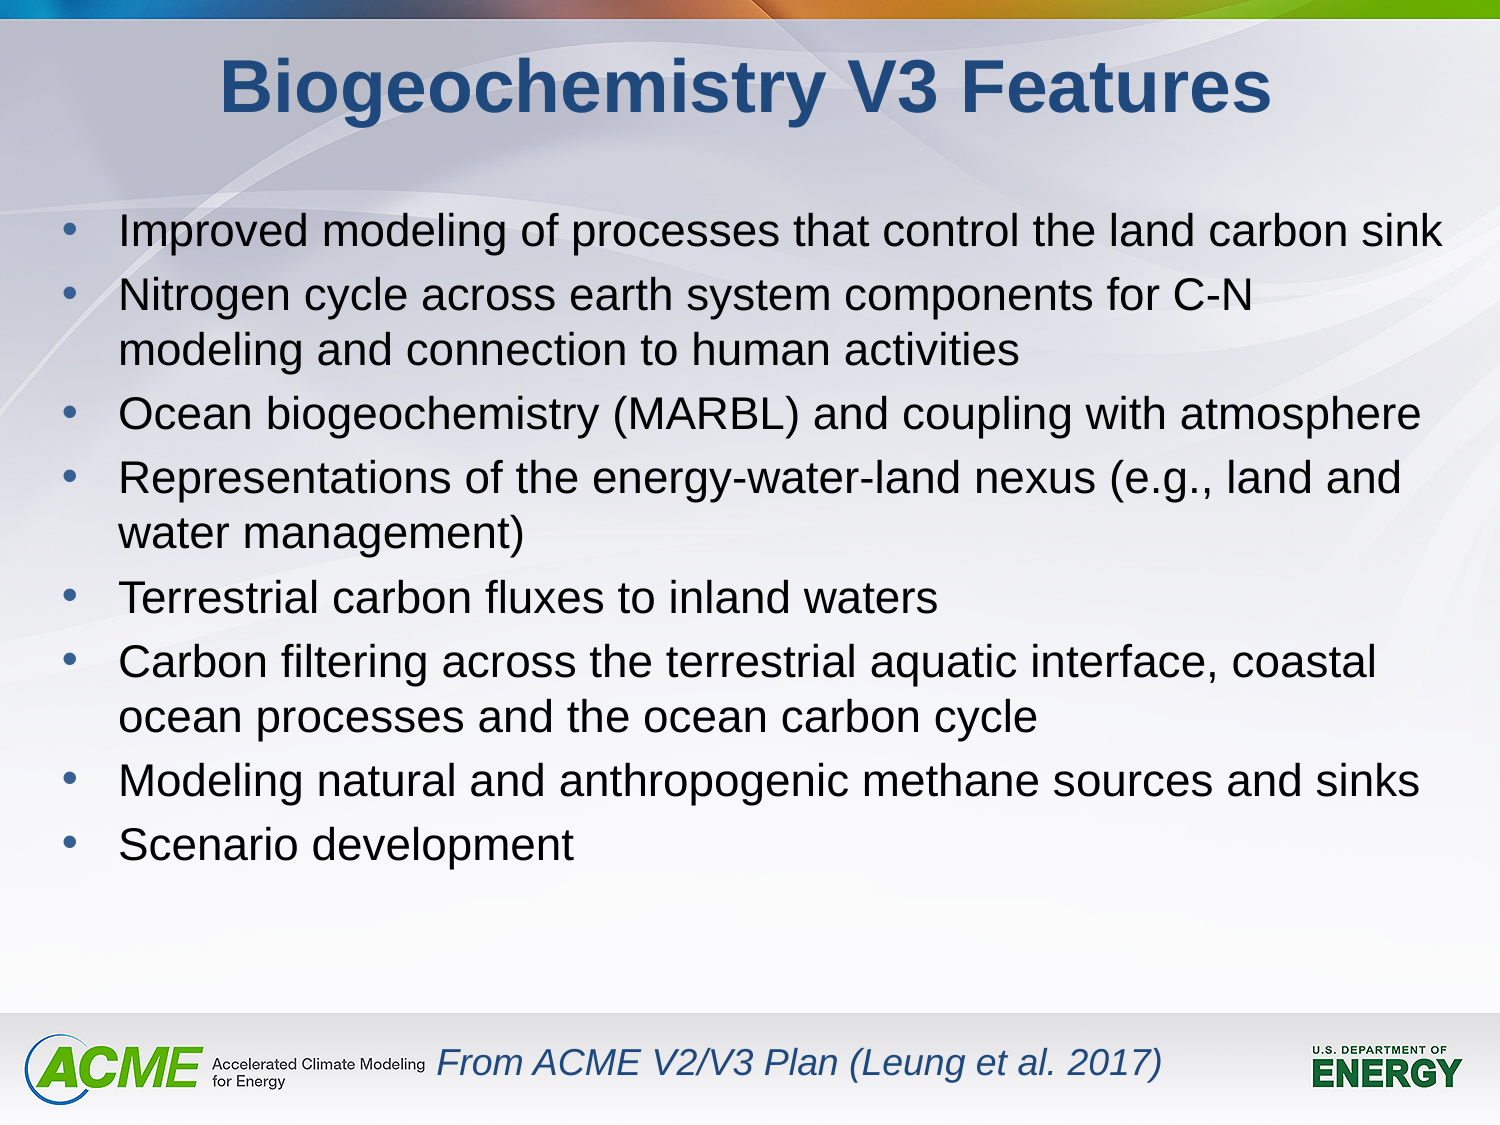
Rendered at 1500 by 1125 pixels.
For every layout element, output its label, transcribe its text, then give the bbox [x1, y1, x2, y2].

text_box Improved modeling of processes that control the land carbon sink Nitrogen cycle across earth system components for C-N modeling and connection to human activities Ocean biogeochemistry (MARBL) and coupling with atmosphere Representations of the energy-water-land nexus (e.g., land and water management) Terrestrial carbon fluxes to inland waters Carbon filtering across the terrestrial aquatic interface, coastal ocean processes and the ocean carbon cycle Modeling natural and anthropogenic methane sources and sinks Scenario development [47, 193, 1463, 971]
picture [0, 0, 1500, 1125]
text_box Biogeochemistry V3 Features [30, 29, 1463, 166]
text_box From ACME V2/V3 Plan (Leung et al. 2017) [89, 1030, 1500, 1099]
